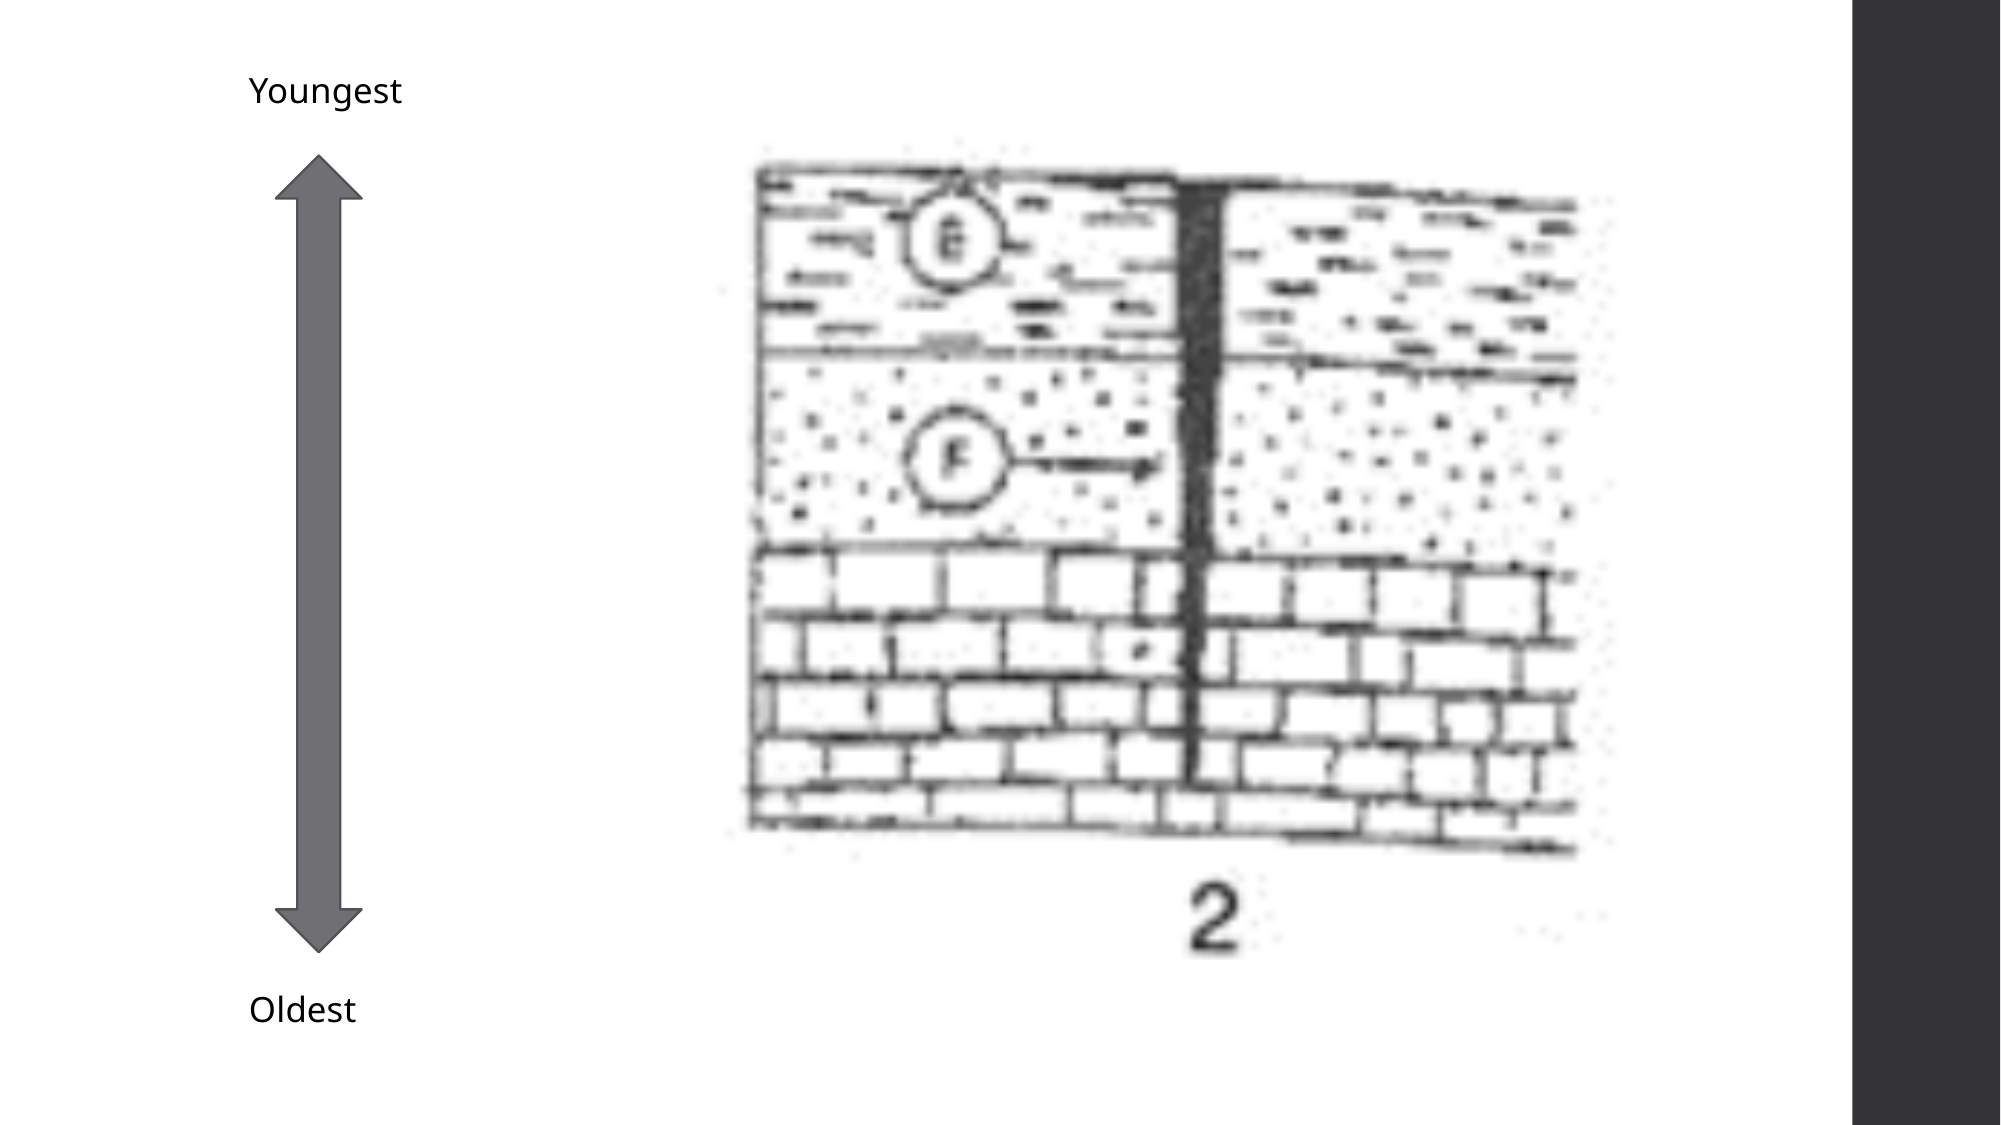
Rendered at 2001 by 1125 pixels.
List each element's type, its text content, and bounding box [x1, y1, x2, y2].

picture [644, 15, 1694, 1044]
text_box Youngest Oldest [233, 64, 490, 1044]
text_box [274, 154, 363, 954]
